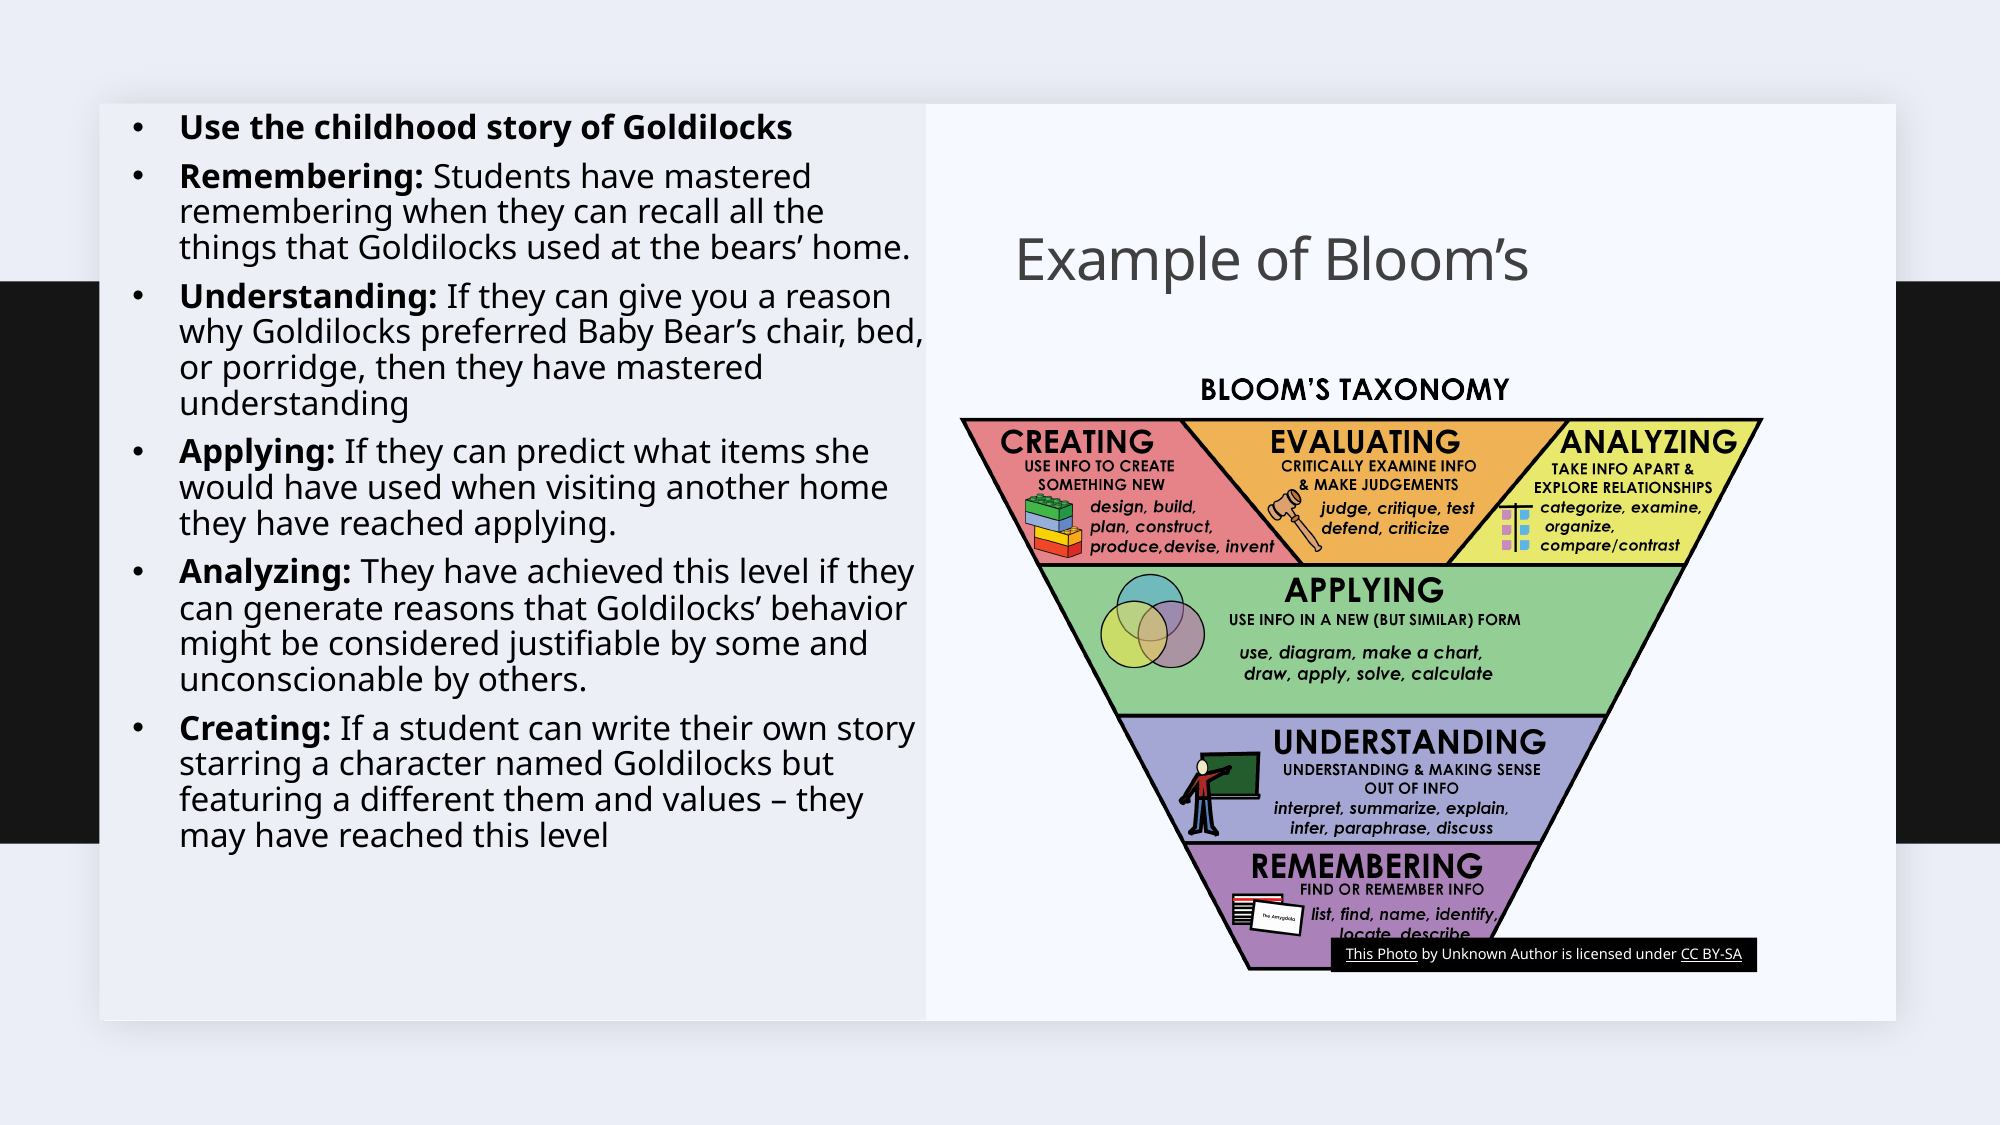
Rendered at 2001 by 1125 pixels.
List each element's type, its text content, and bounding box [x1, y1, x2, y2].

title Example of Bloom’s [999, 213, 1764, 311]
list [958, 374, 1765, 971]
list Use the childhood story of Goldilocks Remembering: Students have mastered remembering when they can recall all the things that Goldilocks used at the bears’ home. Understanding: If they can give you a reason why Goldilocks preferred Baby Bear’s chair, bed, or porridge, then they have mastered understanding Applying: If they can predict what items she would have used when visiting another home they have reached applying. Analyzing: They have achieved this level if they can generate reasons that Goldilocks’ behavior might be considered justifiable by some and unconscionable by others. Creating: If a student can write their own story starring a character named Goldilocks but featuring a different them and values – they may have reached this level [99, 103, 927, 1020]
